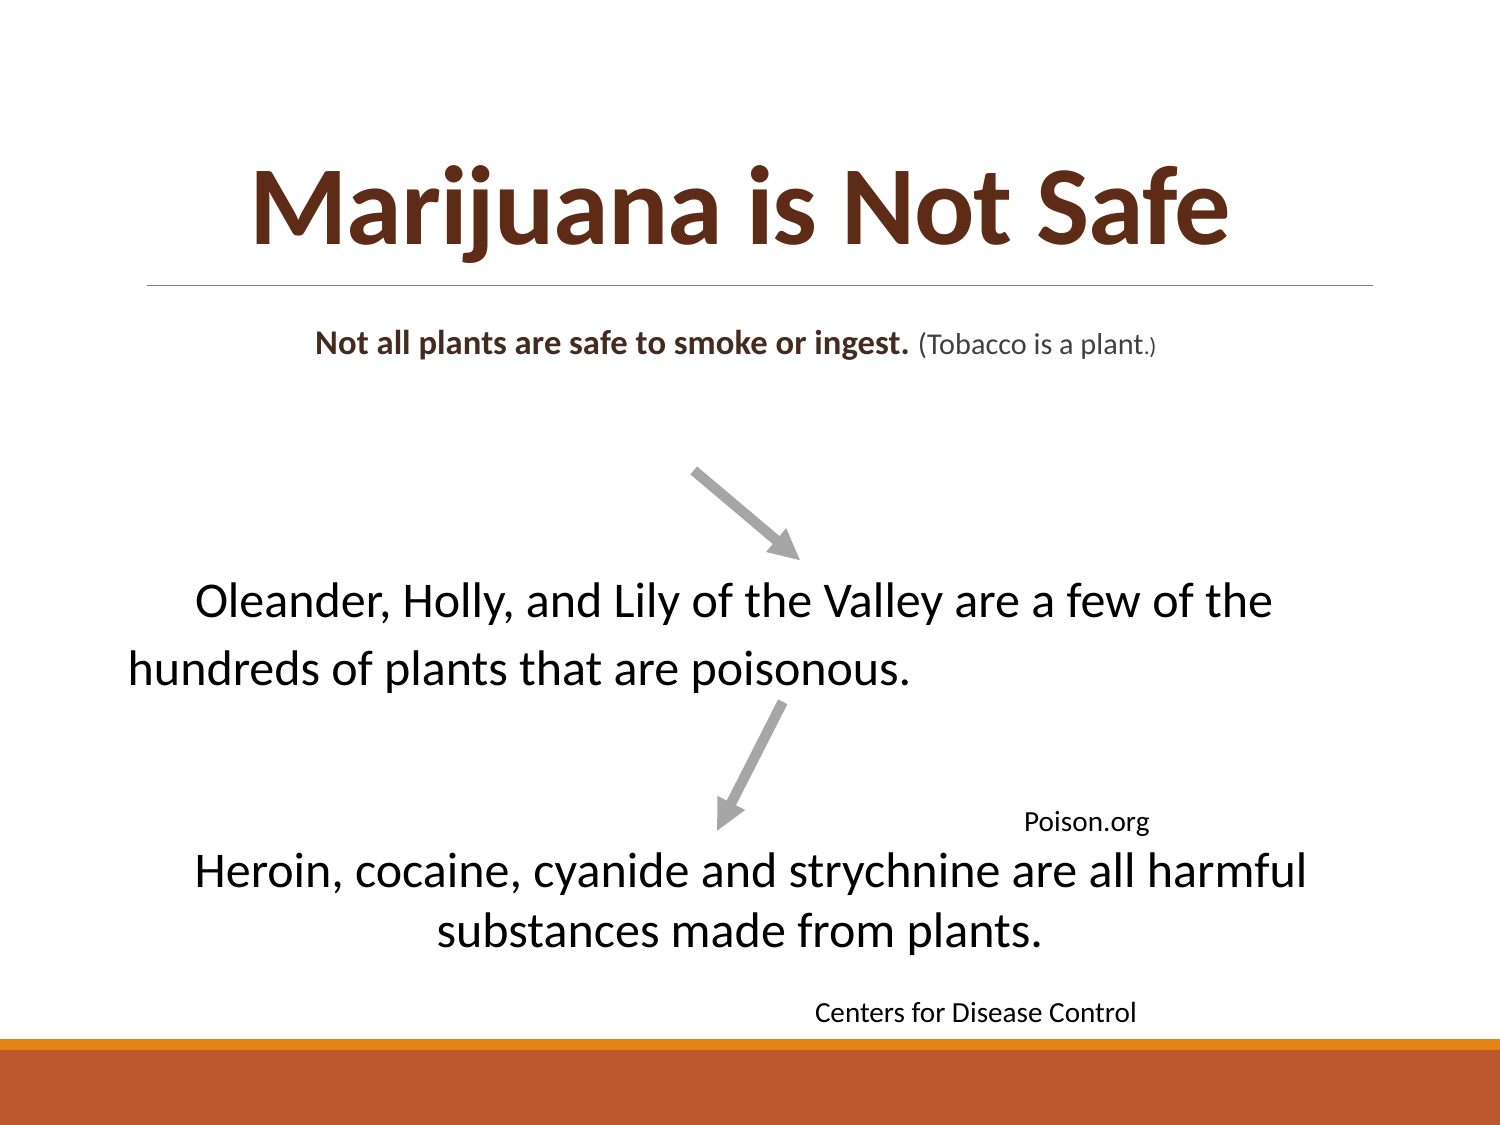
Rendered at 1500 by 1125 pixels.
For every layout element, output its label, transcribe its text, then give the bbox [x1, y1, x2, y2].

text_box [716, 701, 784, 832]
text_box Oleander, Holly, and Lily of the Valley are a few of the hundreds of plants that are poisonous. Poison.org [109, 560, 1360, 845]
title Marijuana is Not Safe [53, 99, 1429, 275]
list Not all plants are safe to smoke or ingest. (Tobacco is a plant.) [42, 276, 1360, 527]
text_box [693, 469, 801, 561]
text_box Heroin, cocaine, cyanide and strychnine are all harmful substances made from plants. Centers for Disease Control [0, 830, 1338, 1036]
